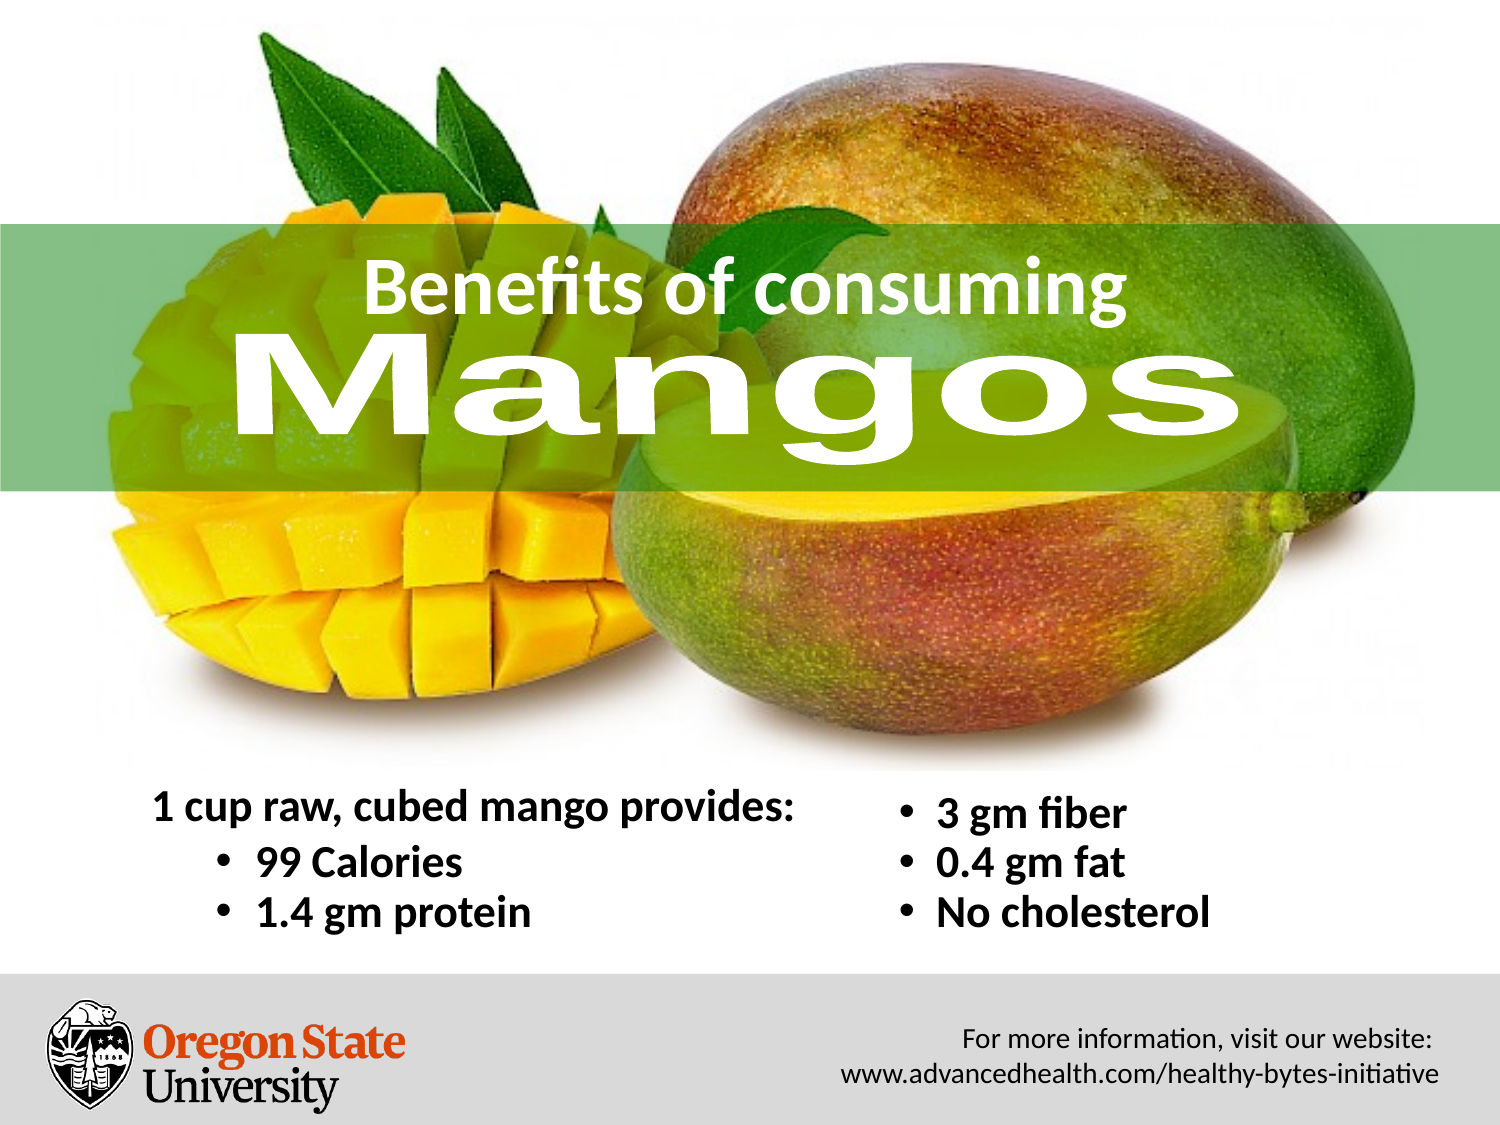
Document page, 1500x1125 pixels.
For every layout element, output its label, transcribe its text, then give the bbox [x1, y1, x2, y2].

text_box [0, 16, 1500, 771]
picture [44, 998, 405, 1114]
text_box 3 gm fiber 0.4 gm fat No cholesterol [884, 781, 1252, 945]
text_box For more information, visit our website: www.advancedhealth.com/healthy-bytes-initiative [808, 1013, 1446, 1112]
text_box 1 cup raw, cubed mango provides: 99 Calories 1.4 gm protein [136, 774, 844, 945]
text_box [0, 973, 1500, 1125]
